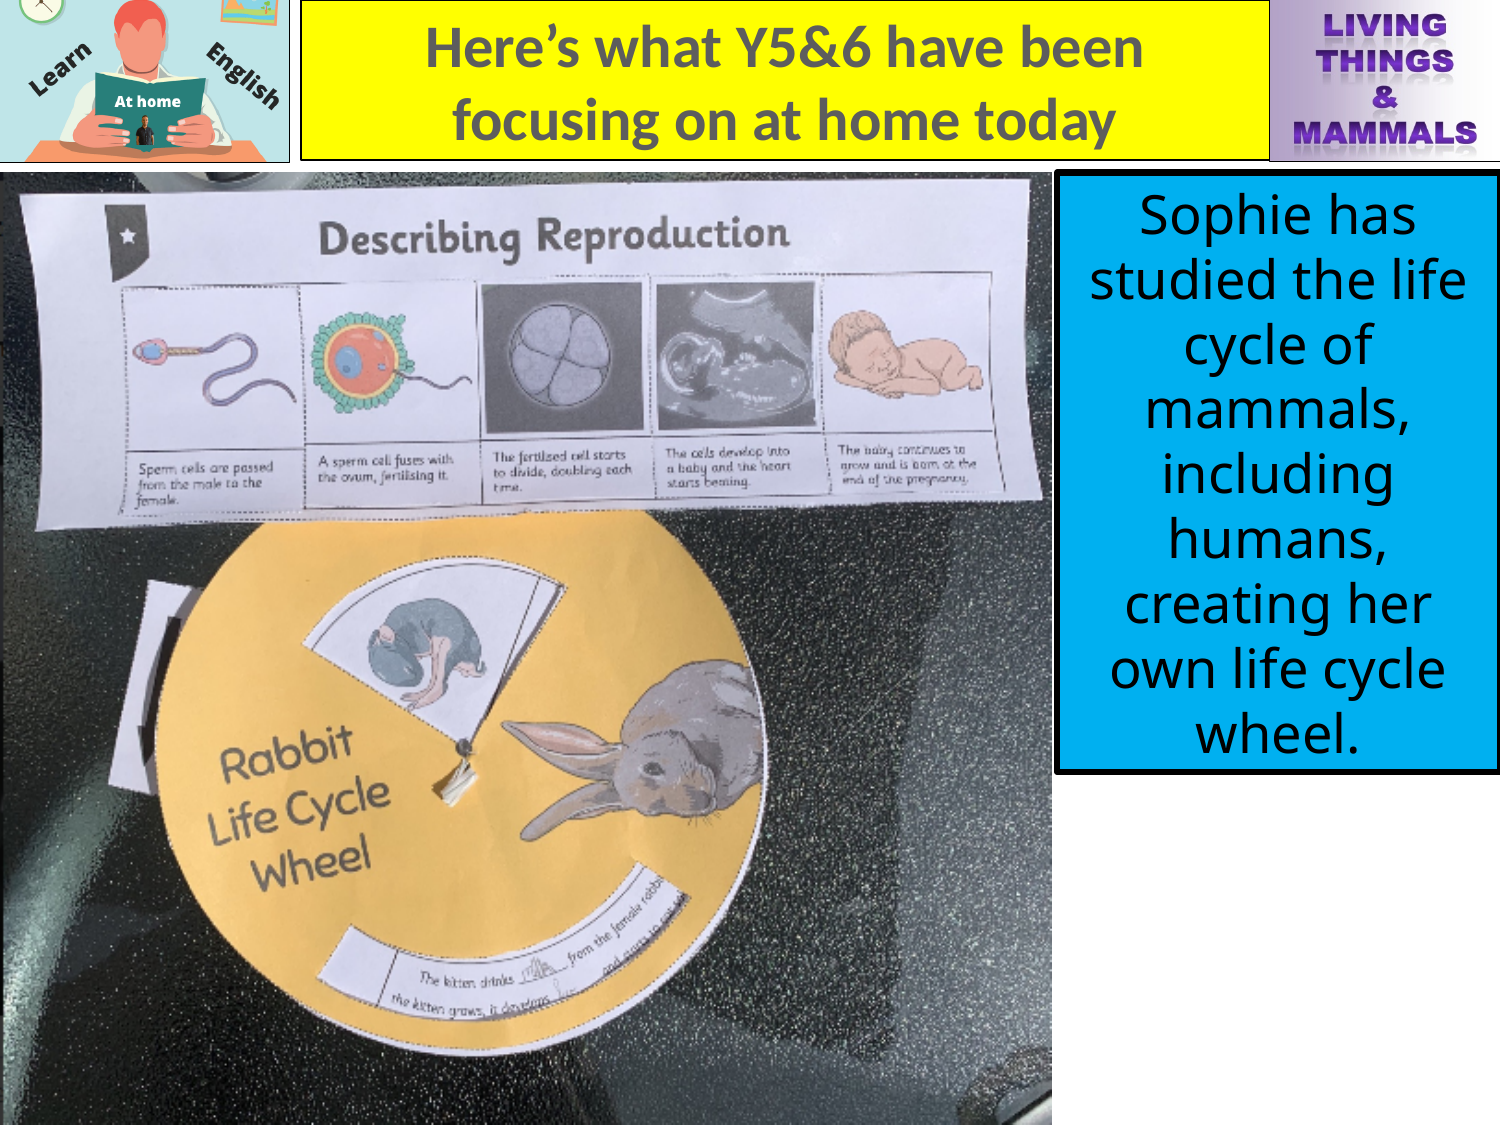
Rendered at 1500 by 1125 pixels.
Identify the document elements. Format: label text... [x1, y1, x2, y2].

picture [0, 172, 1053, 1125]
picture [1269, 0, 1500, 162]
text_box Sophie has studied the life cycle of mammals, including humans, creating her own life cycle wheel. [1057, 172, 1500, 772]
text_box Here’s what Y5&6 have been focusing on at home today [301, 0, 1267, 160]
picture [0, 0, 290, 163]
